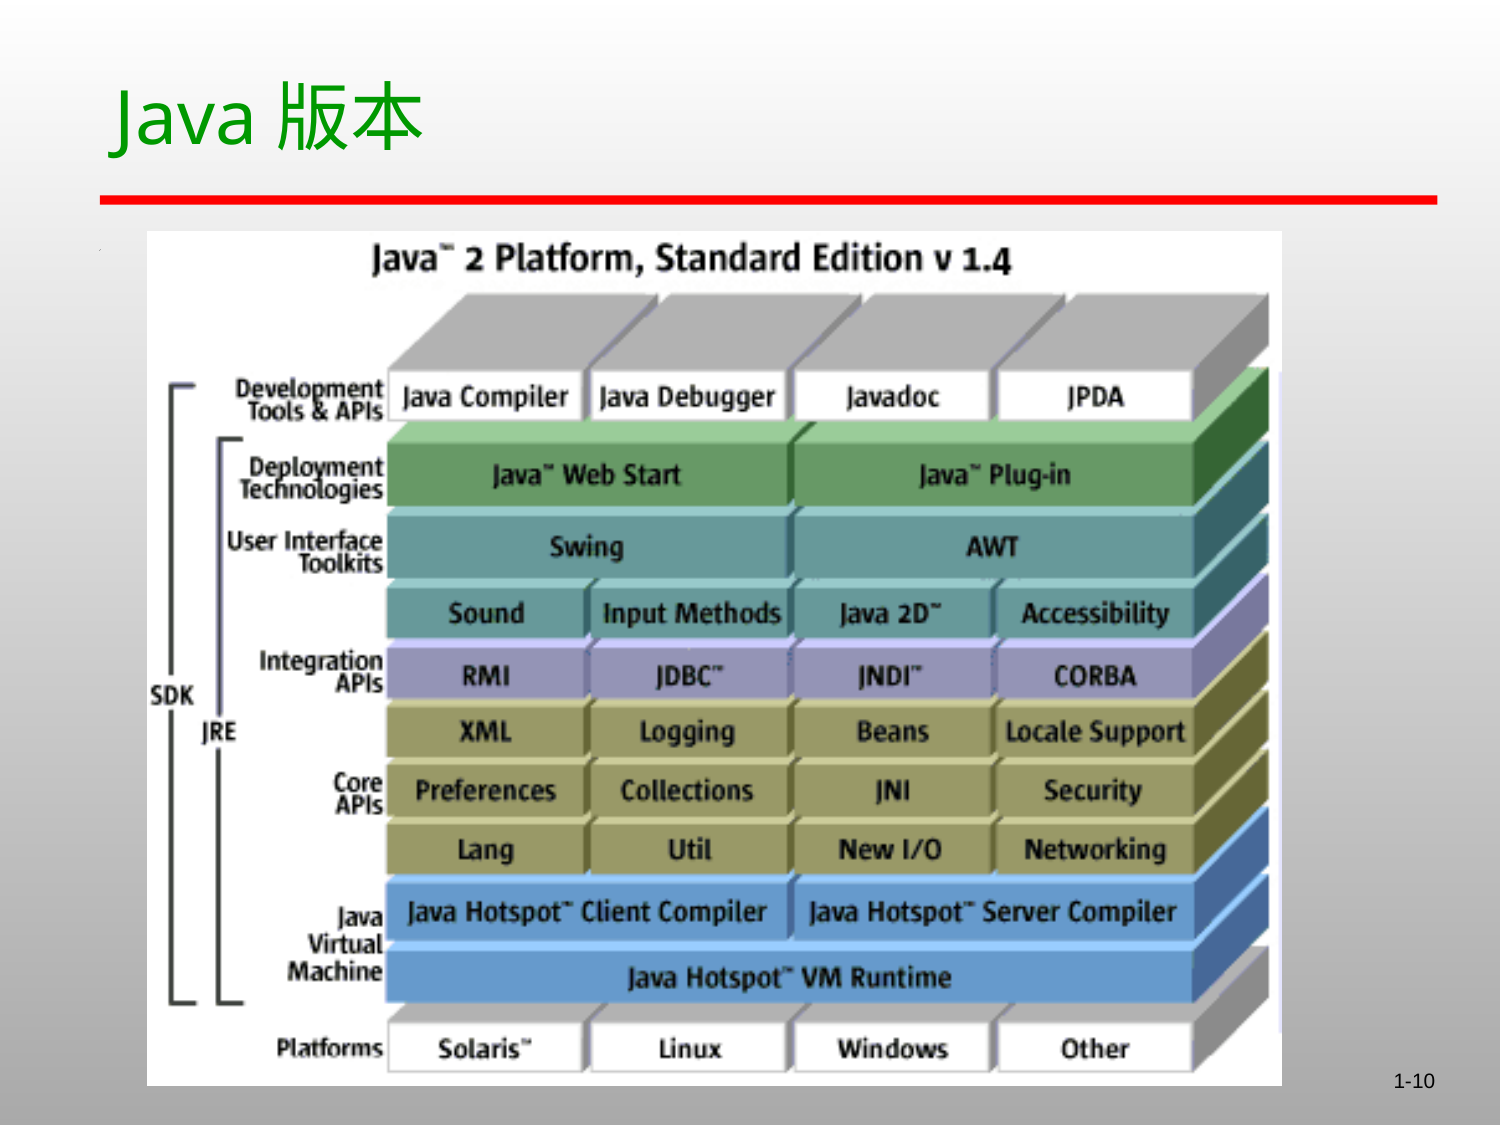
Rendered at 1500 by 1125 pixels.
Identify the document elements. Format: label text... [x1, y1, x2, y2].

picture [147, 231, 1282, 1086]
slide_number 1-10 [1137, 1024, 1451, 1101]
title Java版本 [99, 62, 1438, 251]
